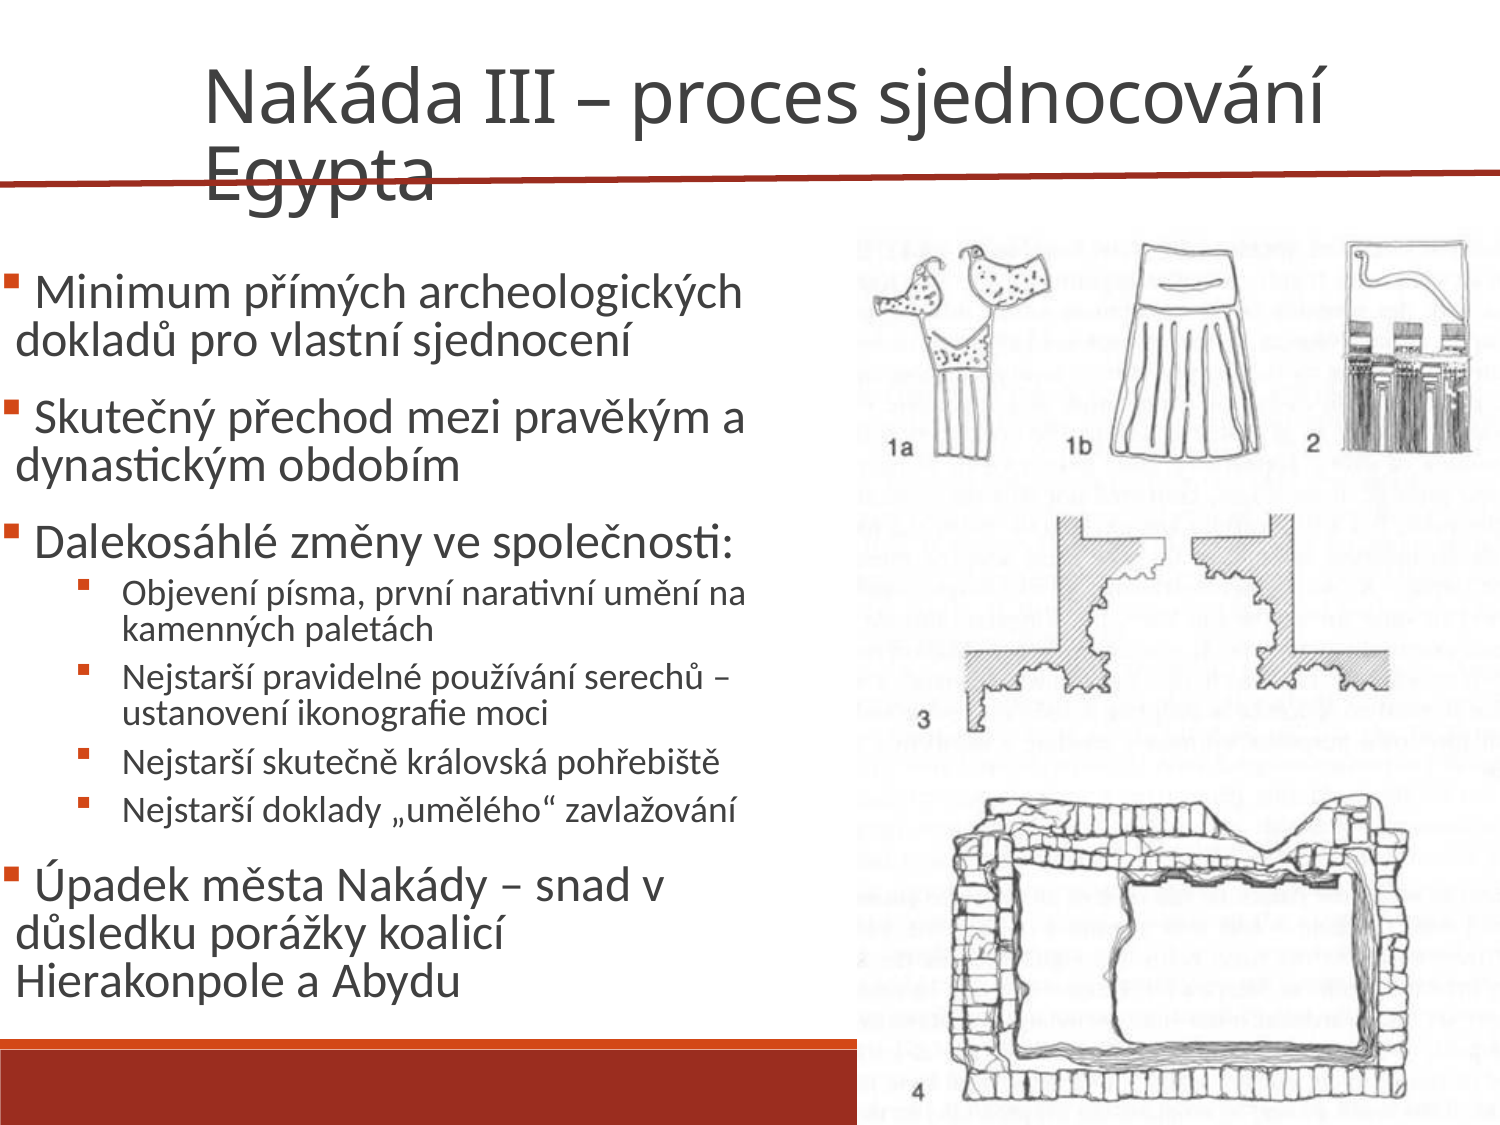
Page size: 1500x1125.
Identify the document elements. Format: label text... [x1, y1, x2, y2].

title Nakáda III – proces sjednocování Egypta [187, 45, 1500, 169]
title Nakáda III – proces sjednocování Egypta [187, 193, 1500, 233]
list Minimum přímých archeologických dokladů pro vlastní sjednocení Skutečný přechod mezi pravěkým a dynastickým obdobím Dalekosáhlé změny ve společnosti: Objevení písma, první narativní umění na kamenných paletách Nejstarší pravidelné používání serechů – ustanovení ikonografie moci Nejstarší skutečně královská pohřebiště Nejstarší doklady „umělého“ zavlažování Úpadek města Nakády – snad v důsledku porážky koalicí Hierakonpole a Abydu [0, 262, 758, 1083]
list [856, 215, 1500, 1125]
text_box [0, 172, 1500, 185]
